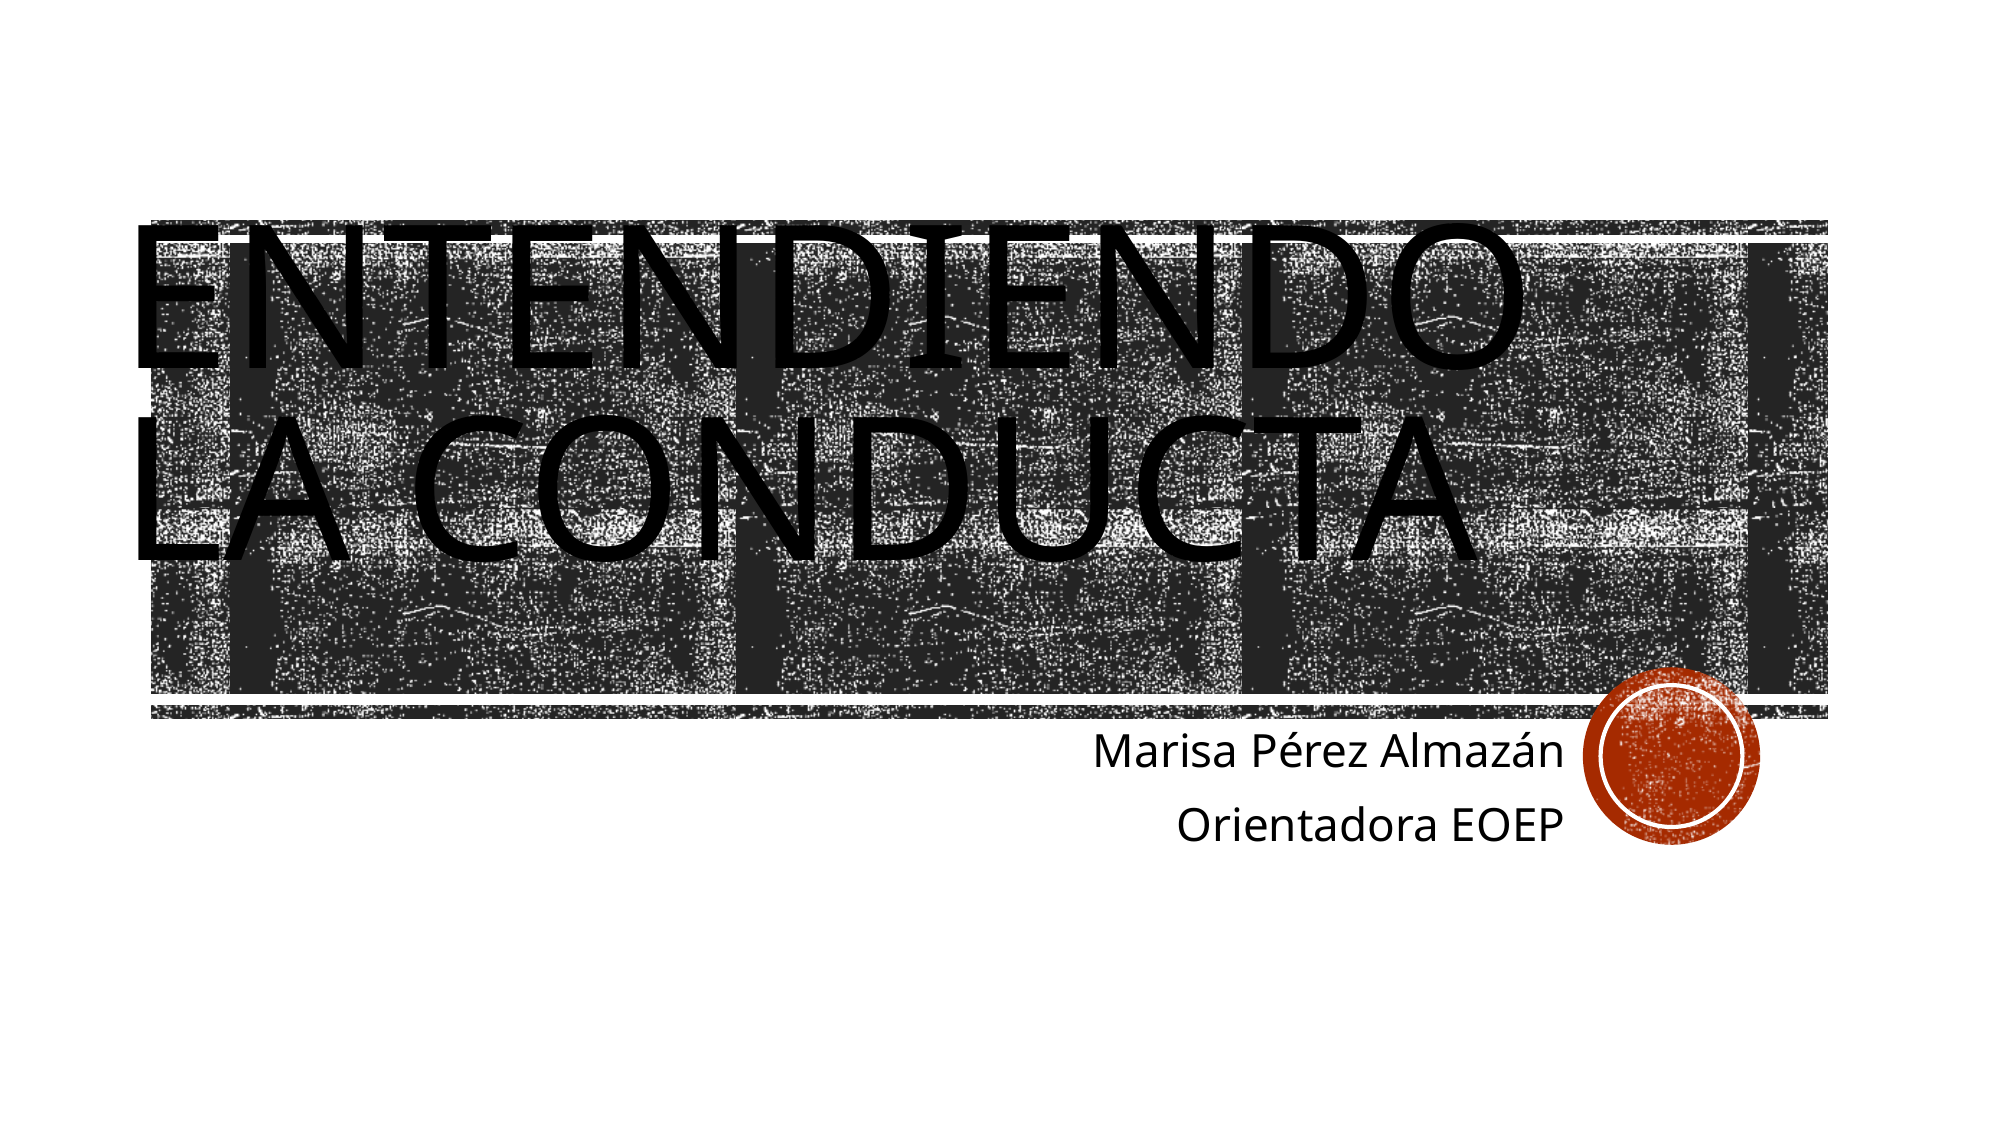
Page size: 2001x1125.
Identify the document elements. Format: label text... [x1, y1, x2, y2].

subtitle Marisa Pérez Almazán Orientadora EOEP [173, 720, 1581, 896]
title Entendiendo la conducta [104, 81, 1808, 733]
